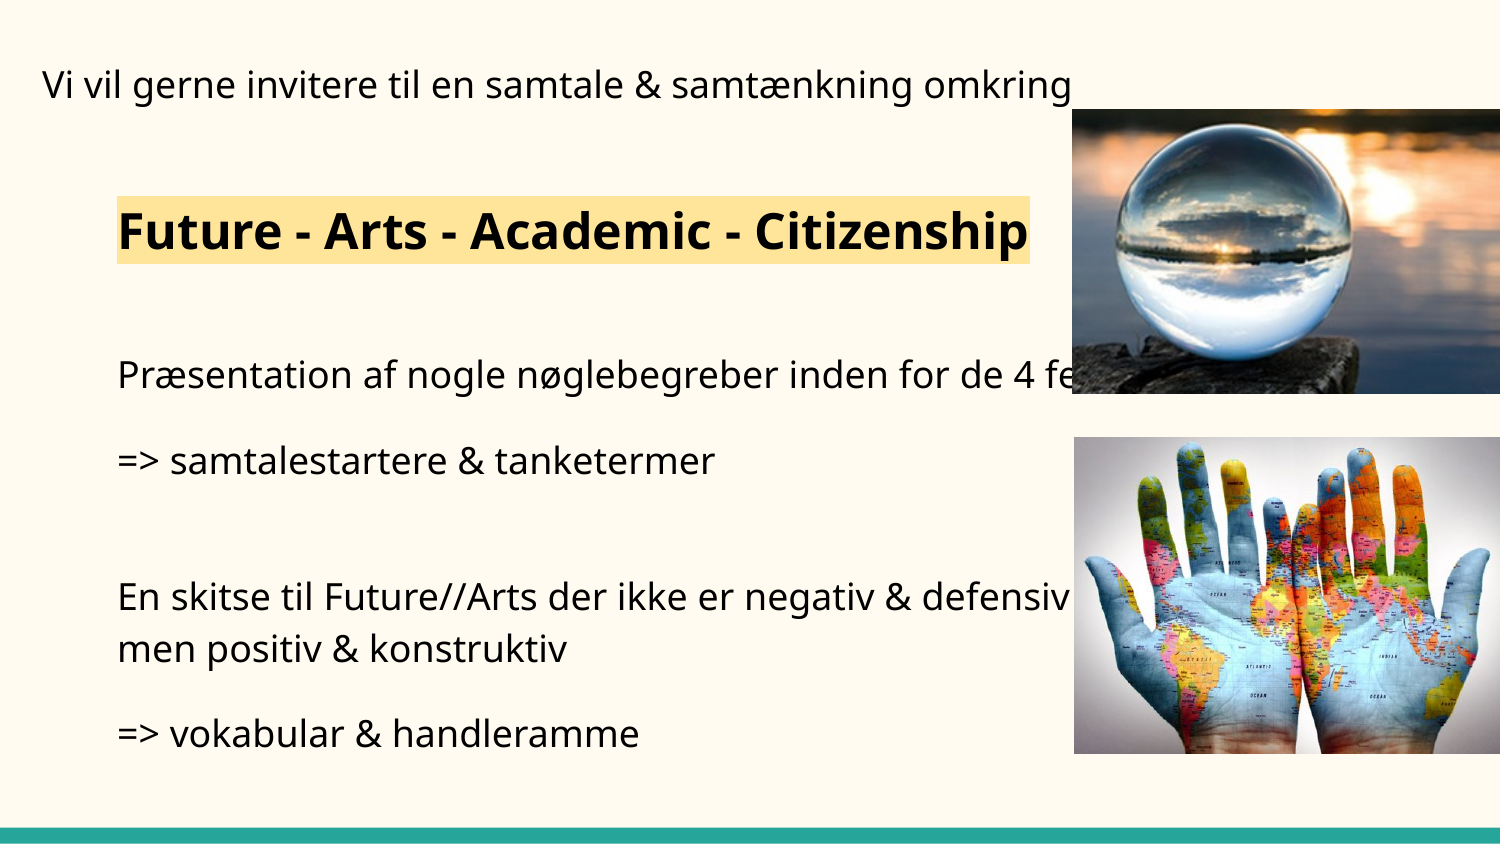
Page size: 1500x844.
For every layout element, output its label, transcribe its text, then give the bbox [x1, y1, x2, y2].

picture [1072, 108, 1500, 394]
picture [1073, 437, 1500, 755]
list Vi vil gerne invitere til en samtale & samtænkning omkring Future - Arts - Academic - Citizenship Præsentation af nogle nøglebegreber inden for de 4 felter => samtalestartere & tanketermer En skitse til Future//Arts der ikke er negativ & defensiv men positiv & konstruktiv => vokabular & handleramme [26, 39, 1500, 600]
